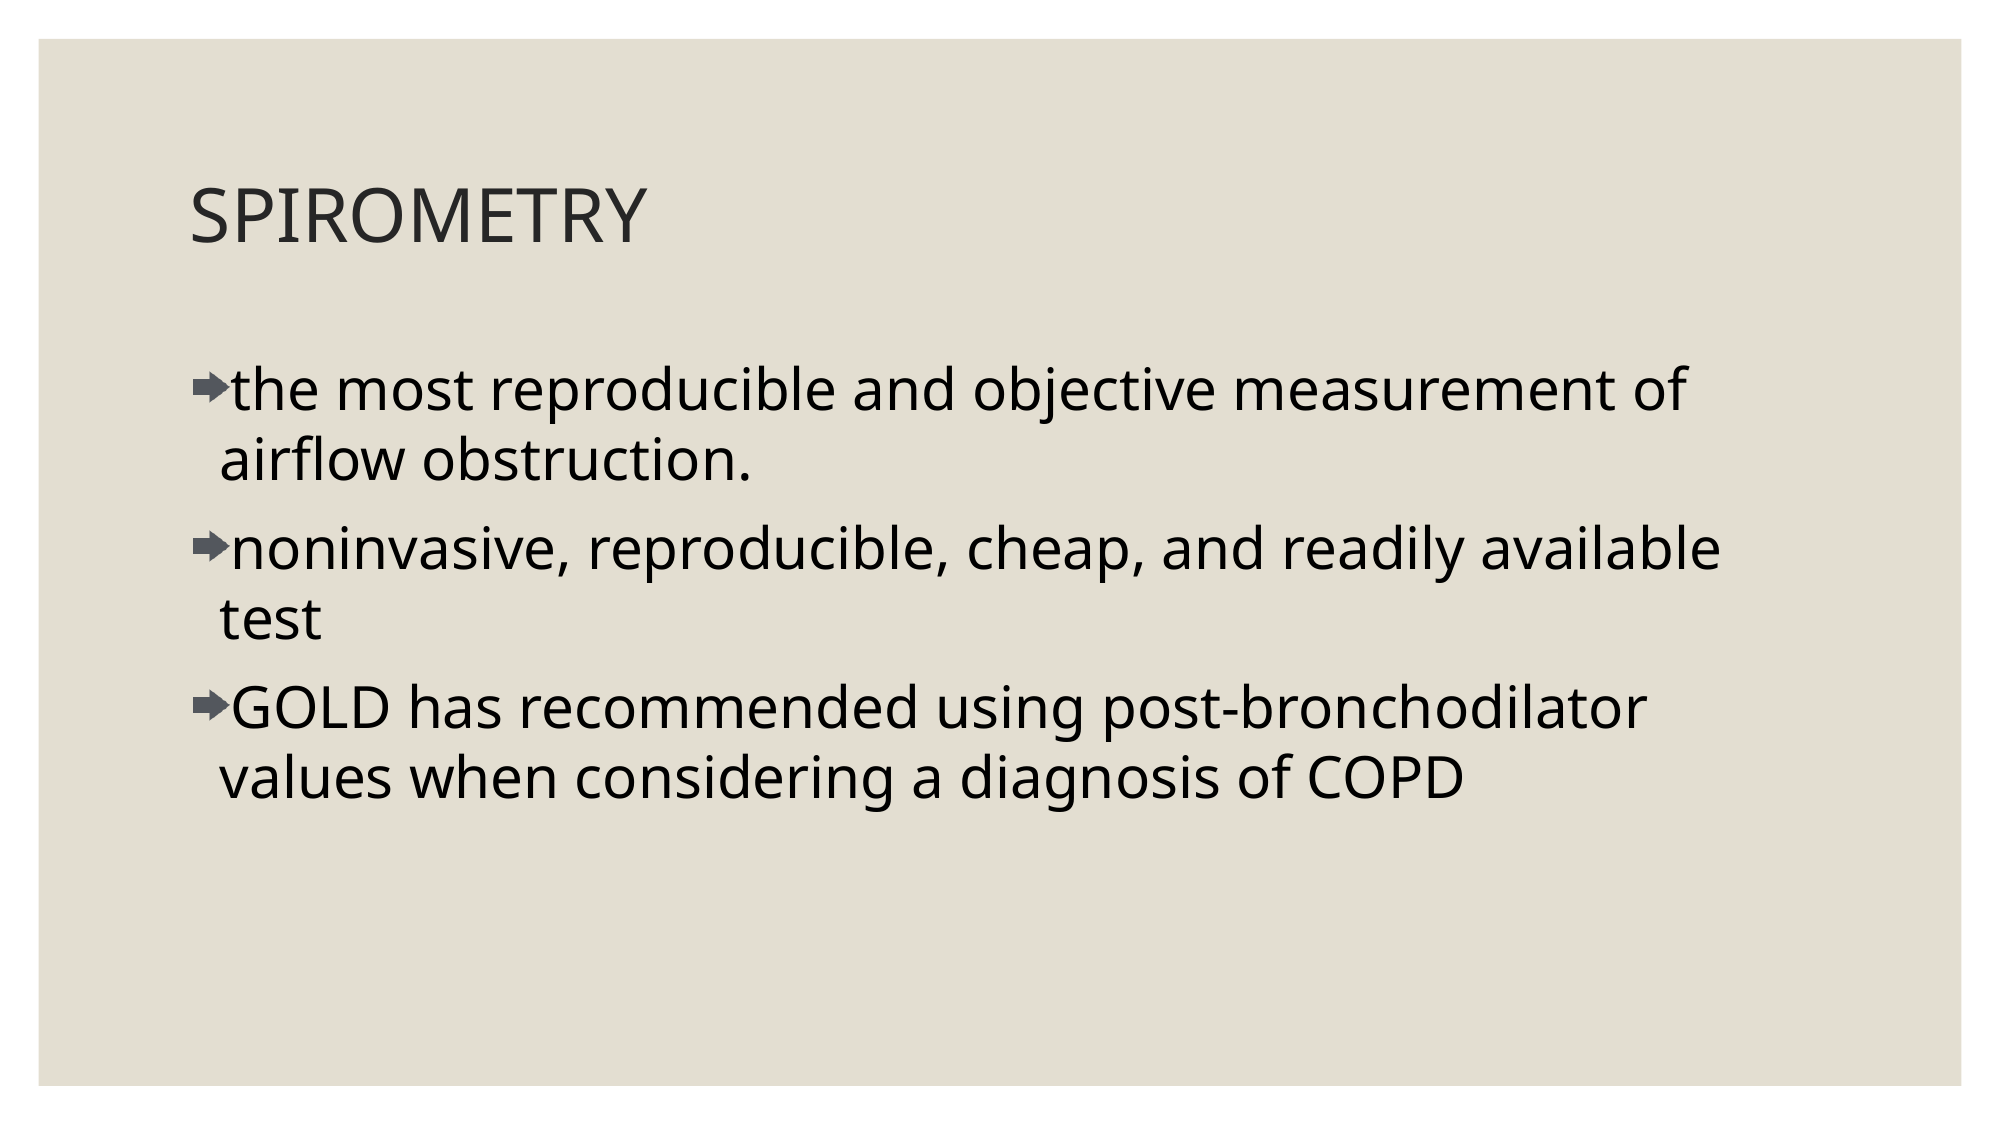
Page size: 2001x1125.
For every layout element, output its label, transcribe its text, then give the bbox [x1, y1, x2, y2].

picture [189, 684, 231, 726]
picture [189, 366, 231, 408]
title SPIROMETRY [174, 105, 1825, 331]
list the most reproducible and objective measurement of airflow obstruction. noninvasive, reproducible, cheap, and readily available test GOLD has recommended using post-bronchodilator values when considering a diagnosis of COPD [174, 345, 1825, 990]
picture [189, 525, 231, 567]
